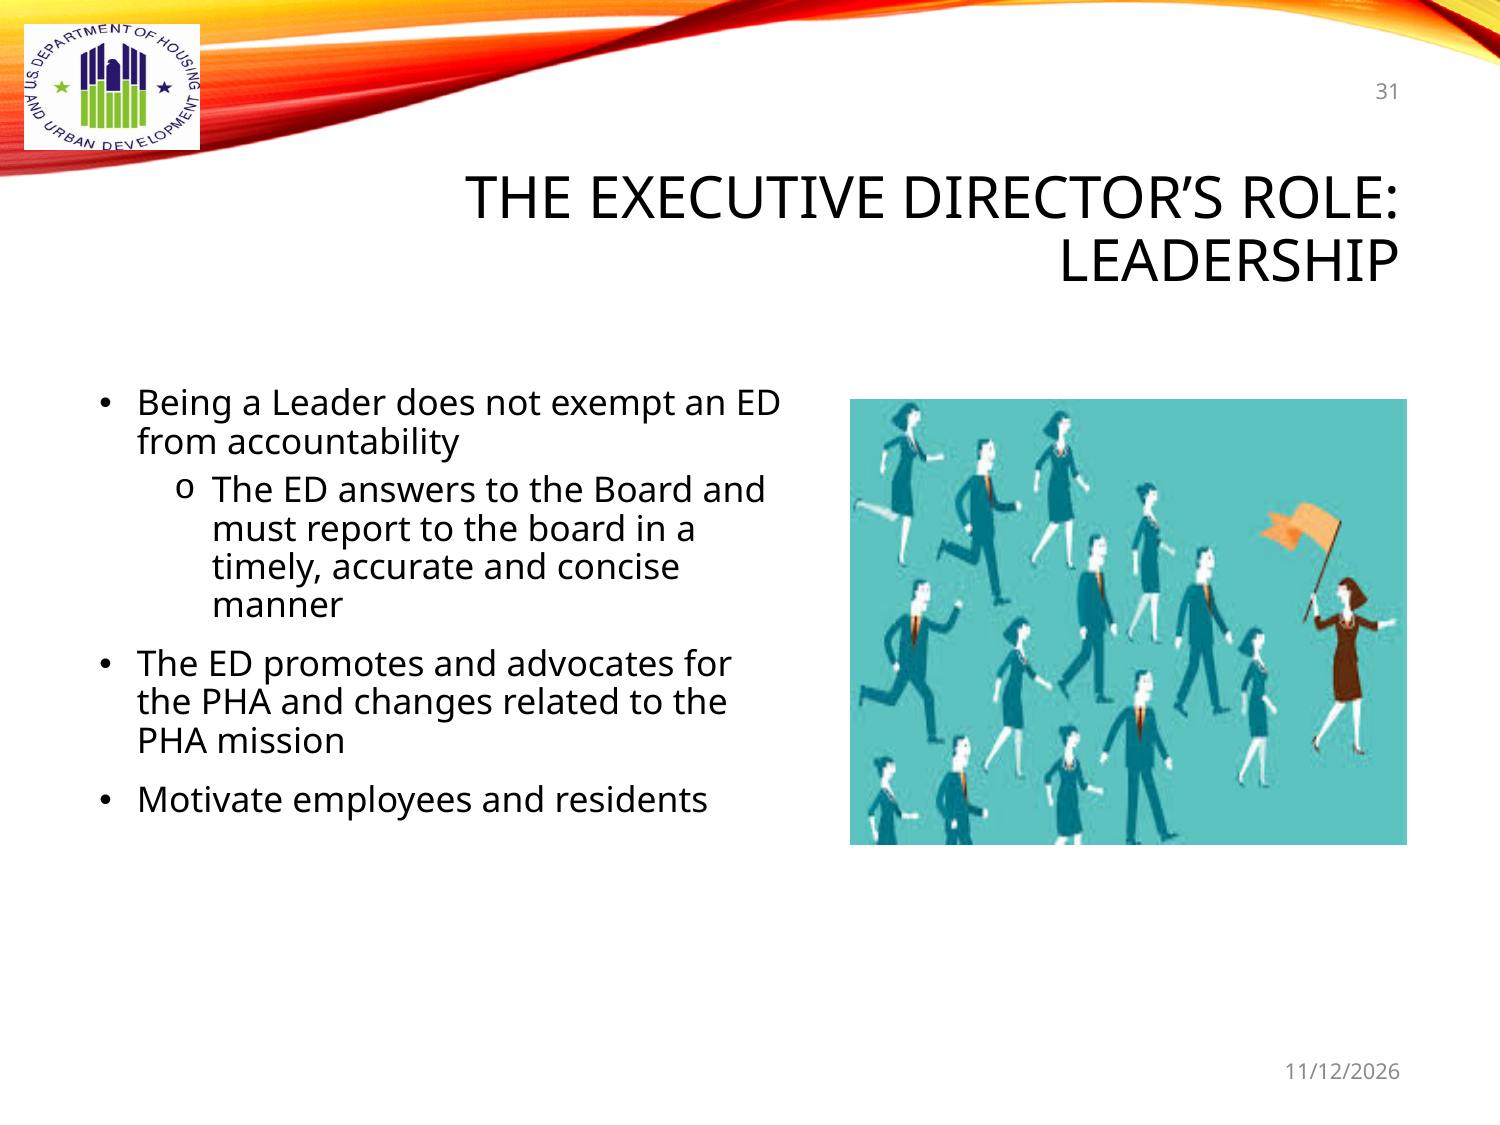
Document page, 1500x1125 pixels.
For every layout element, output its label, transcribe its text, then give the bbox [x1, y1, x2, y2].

title The Executive Director’s Role: Leadership [356, 125, 1416, 338]
picture [0, 0, 1500, 178]
list Being a Leader does not exempt an ED from accountability The ED answers to the Board and must report to the board in a timely, accurate and concise manner The ED promotes and advocates for the PHA and changes related to the PHA mission Motivate employees and residents [84, 377, 800, 1038]
picture [849, 399, 1407, 845]
slide_number 31 [1078, 62, 1416, 123]
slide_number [1057, 1042, 1416, 1103]
